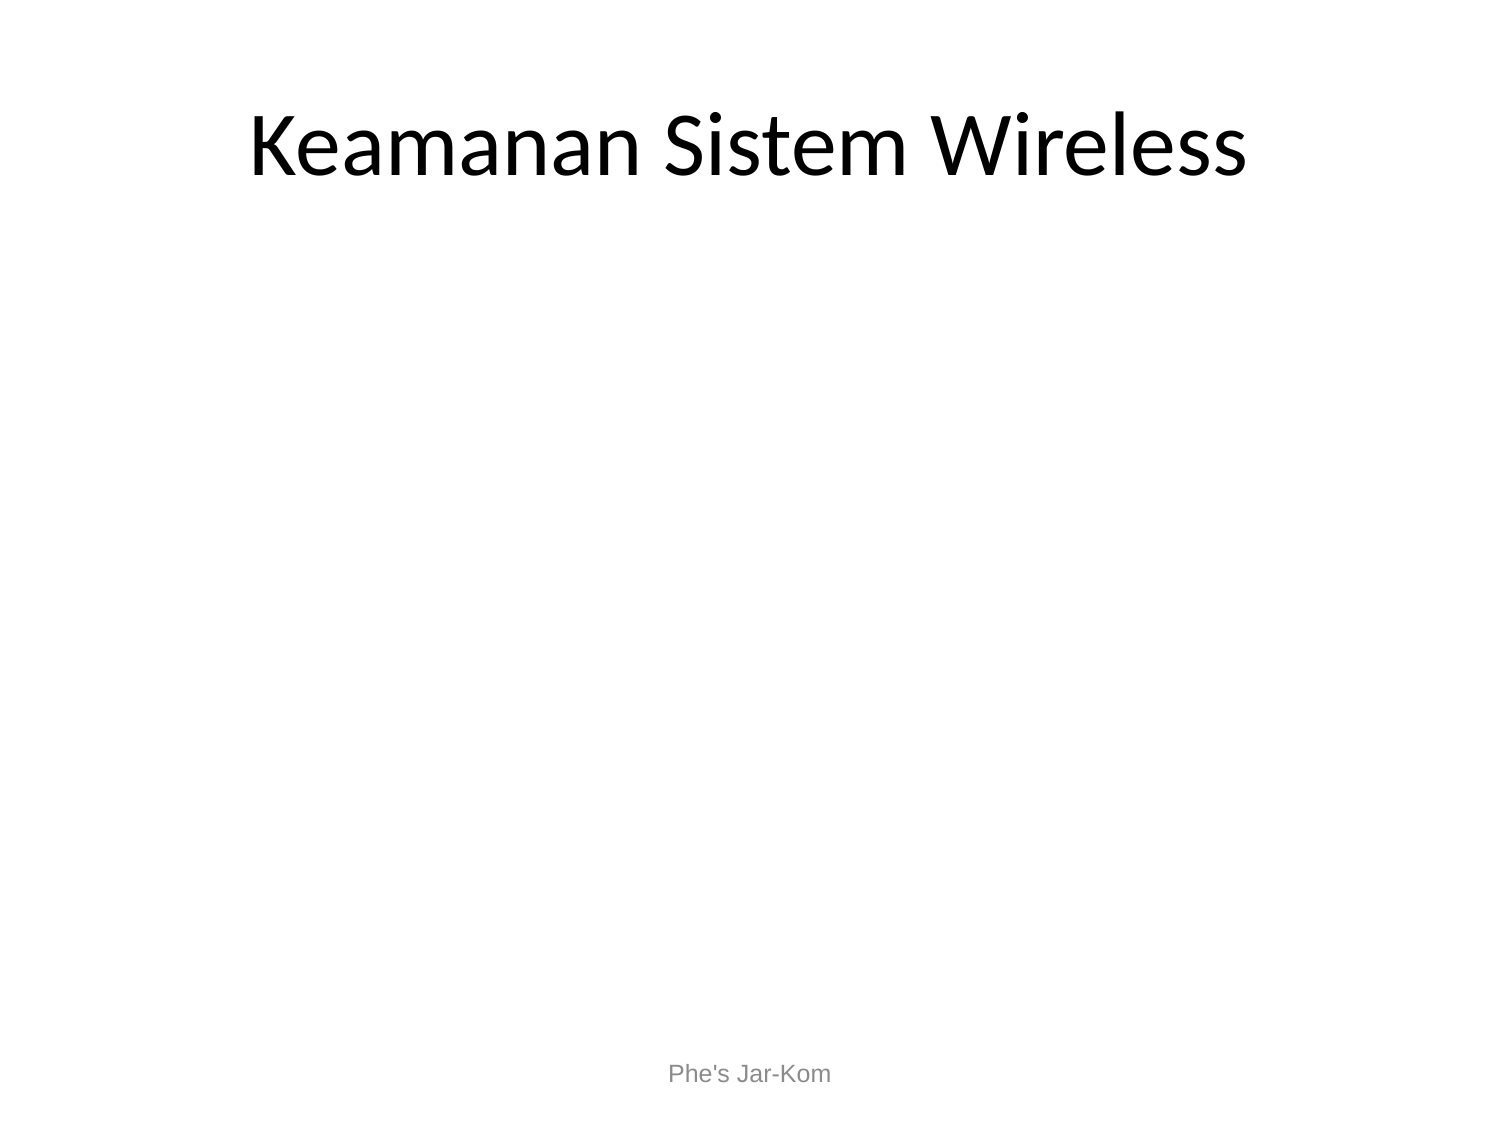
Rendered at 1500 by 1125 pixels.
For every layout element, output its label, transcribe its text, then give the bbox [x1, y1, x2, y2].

footer Phe's Jar-Kom [512, 1042, 988, 1103]
title Keamanan Sistem Wireless [75, 45, 1425, 233]
